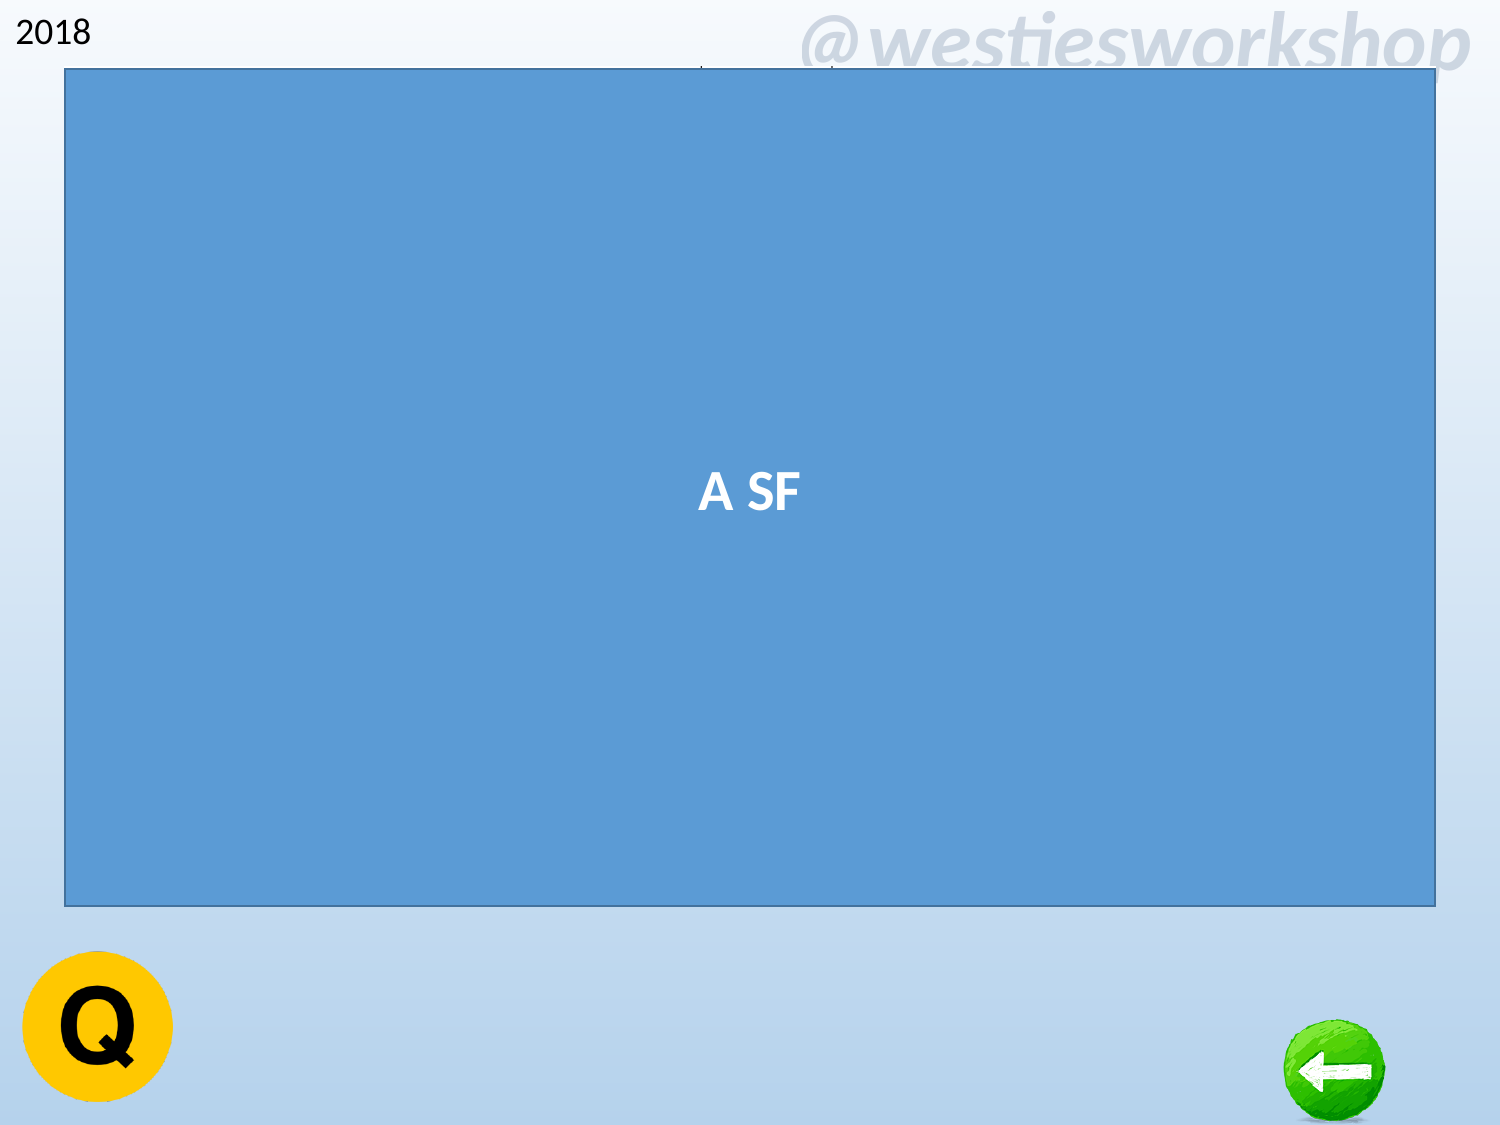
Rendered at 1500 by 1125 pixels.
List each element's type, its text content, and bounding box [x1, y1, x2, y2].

picture [64, 66, 1436, 906]
picture [1281, 1019, 1387, 1125]
picture [0, 928, 197, 1125]
text_box 2018 [0, 0, 107, 60]
